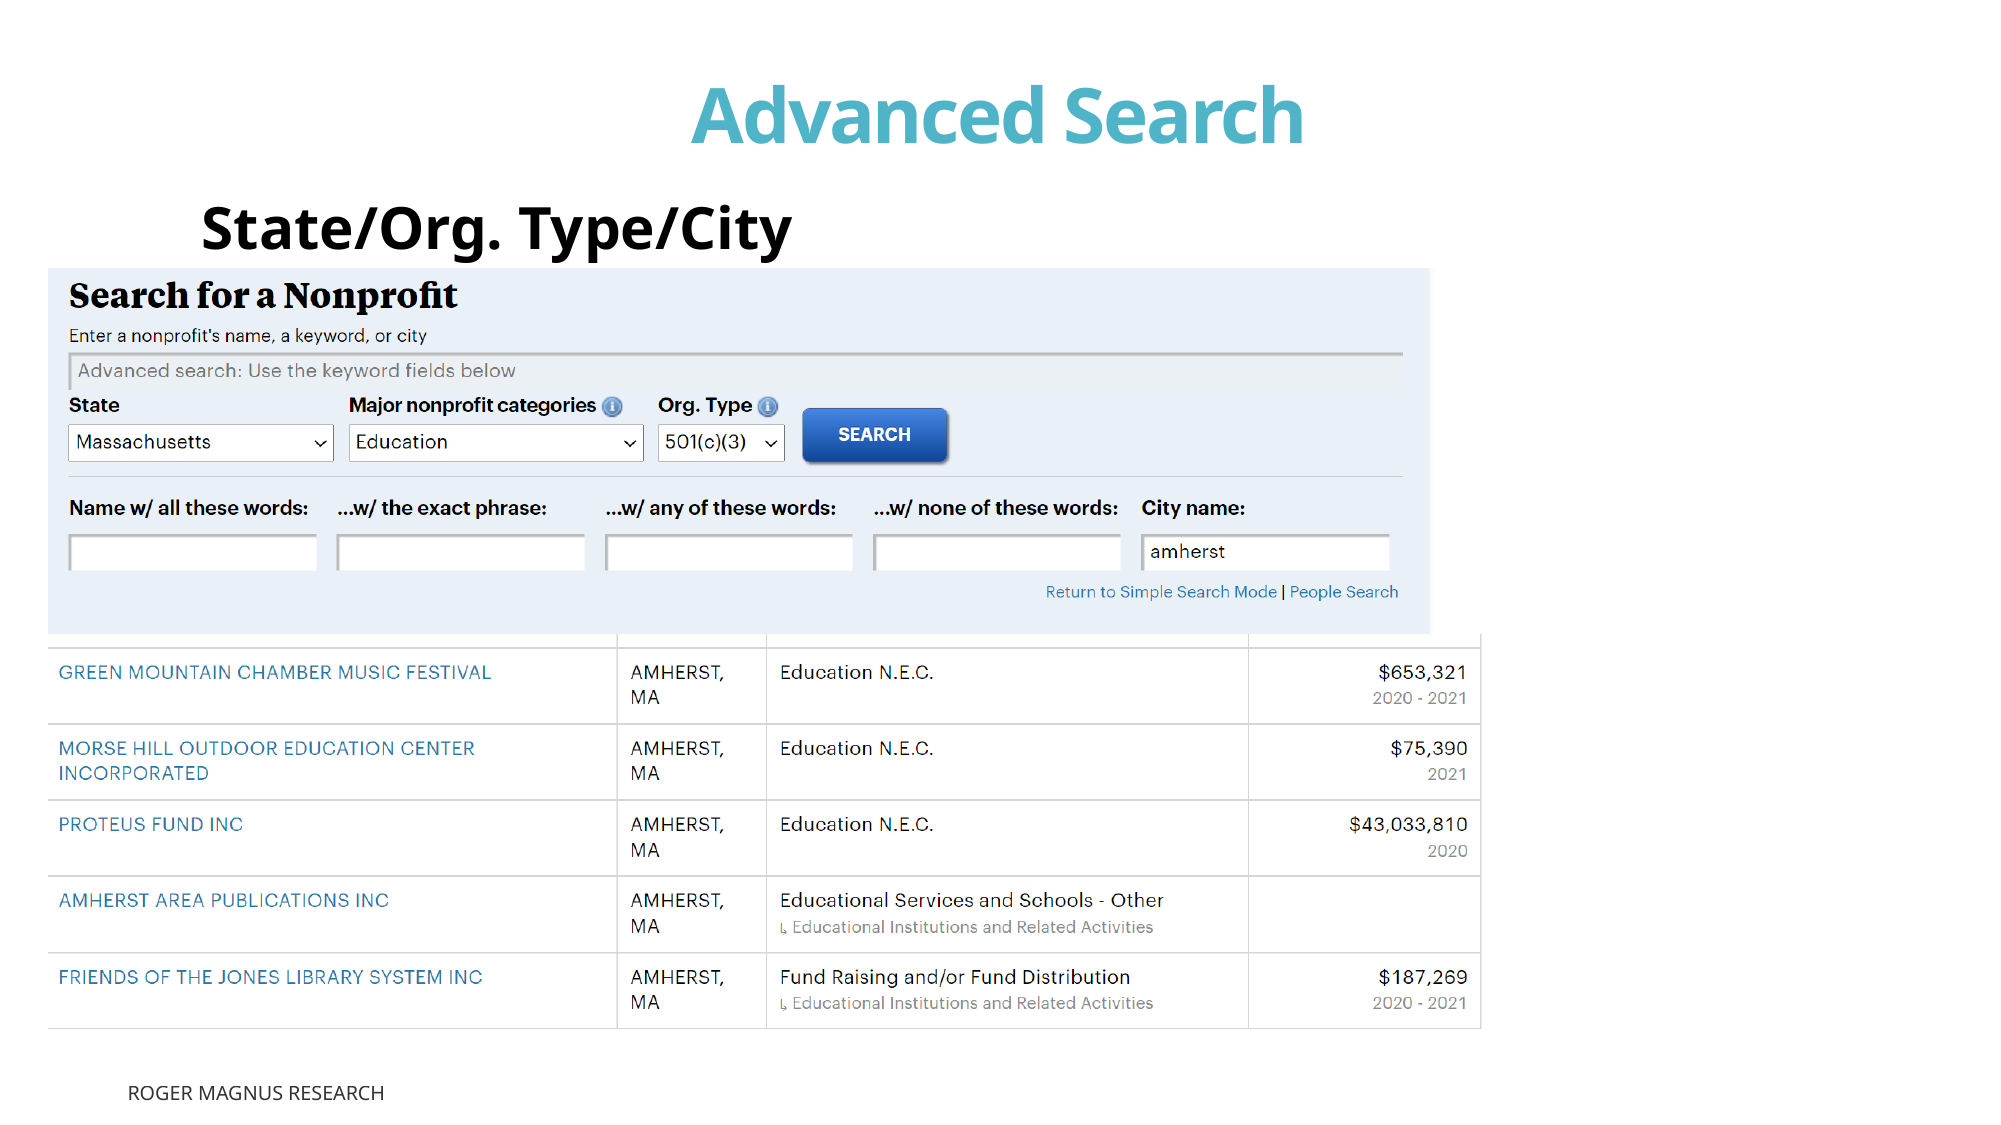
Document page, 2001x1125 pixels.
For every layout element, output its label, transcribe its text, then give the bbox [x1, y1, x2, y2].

title Advanced Search [116, 73, 1884, 167]
text_box State/Org. Type/City Name/Category: [187, 184, 1188, 268]
picture [48, 268, 1482, 1029]
footer Roger Magnus Research [112, 1075, 938, 1113]
